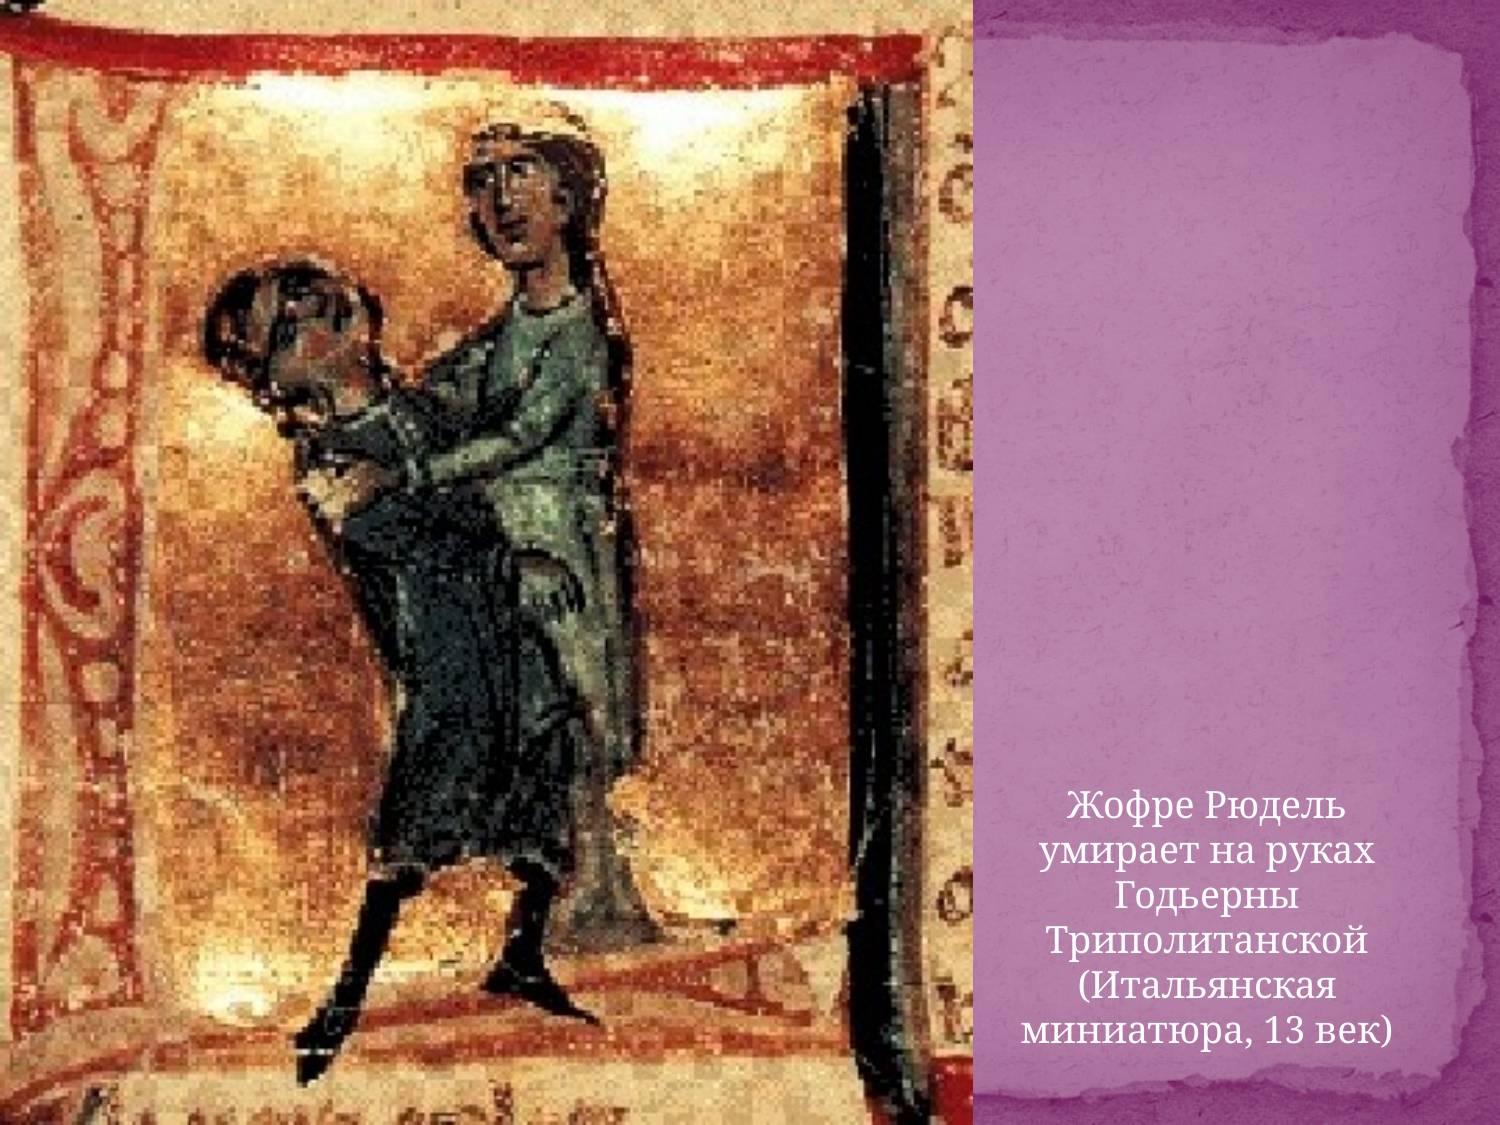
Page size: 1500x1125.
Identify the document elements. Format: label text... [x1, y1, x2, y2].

text_box Жофре Рюдель умирает на руках Годьерны Триполитанской (Итальянская миниатюра, 13 век) [984, 773, 1430, 1059]
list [2, 2, 971, 1122]
